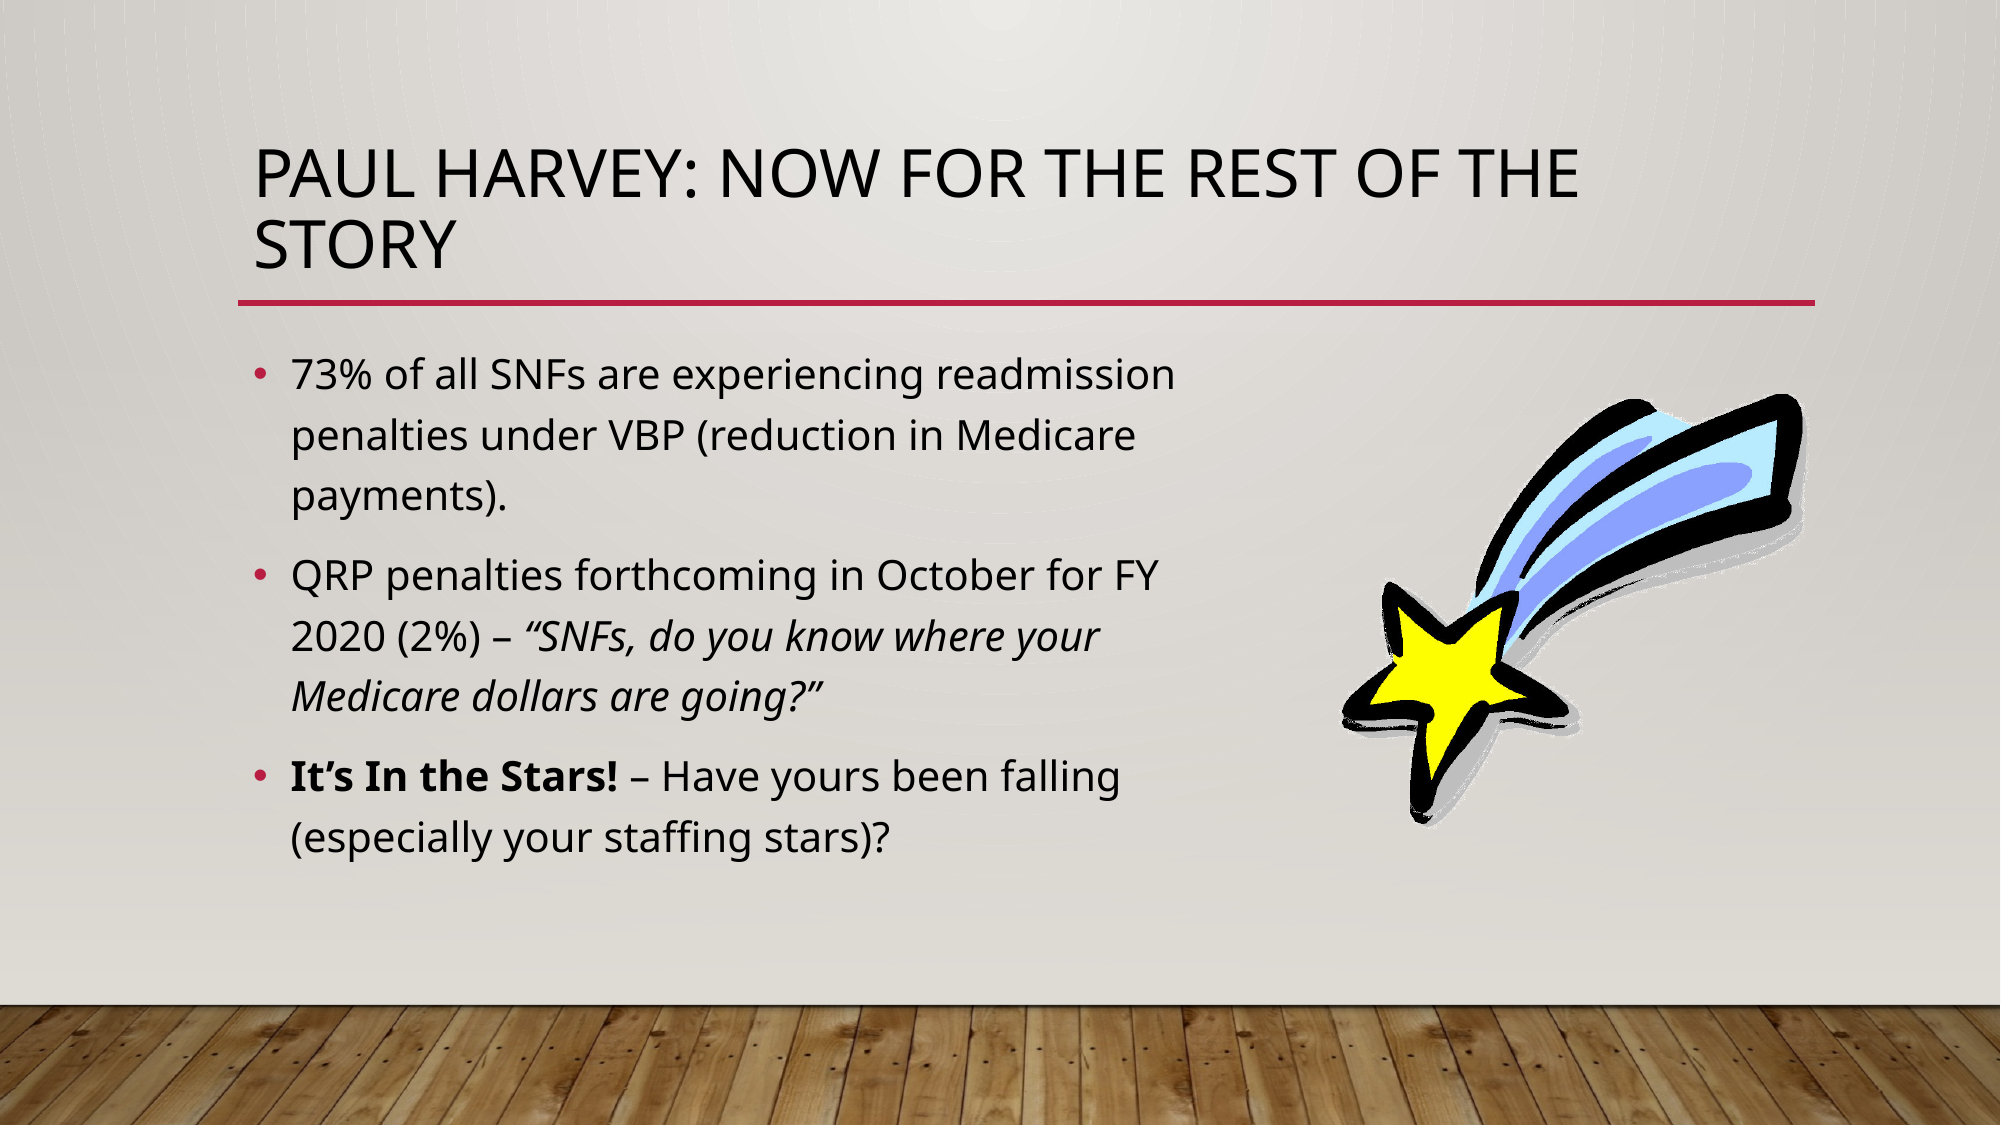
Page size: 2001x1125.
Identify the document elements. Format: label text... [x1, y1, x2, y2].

picture [1333, 384, 1814, 833]
title Paul Harvey: Now for the Rest of the story [238, 131, 1814, 305]
picture [0, 1005, 2000, 1125]
list 73% of all SNFs are experiencing readmission penalties under VBP (reduction in Medicare payments). QRP penalties forthcoming in October for FY 2020 (2%) – “SNFs, do you know where your Medicare dollars are going?” It’s In the Stars! – Have yours been falling (especially your staffing stars)? [238, 330, 1255, 897]
